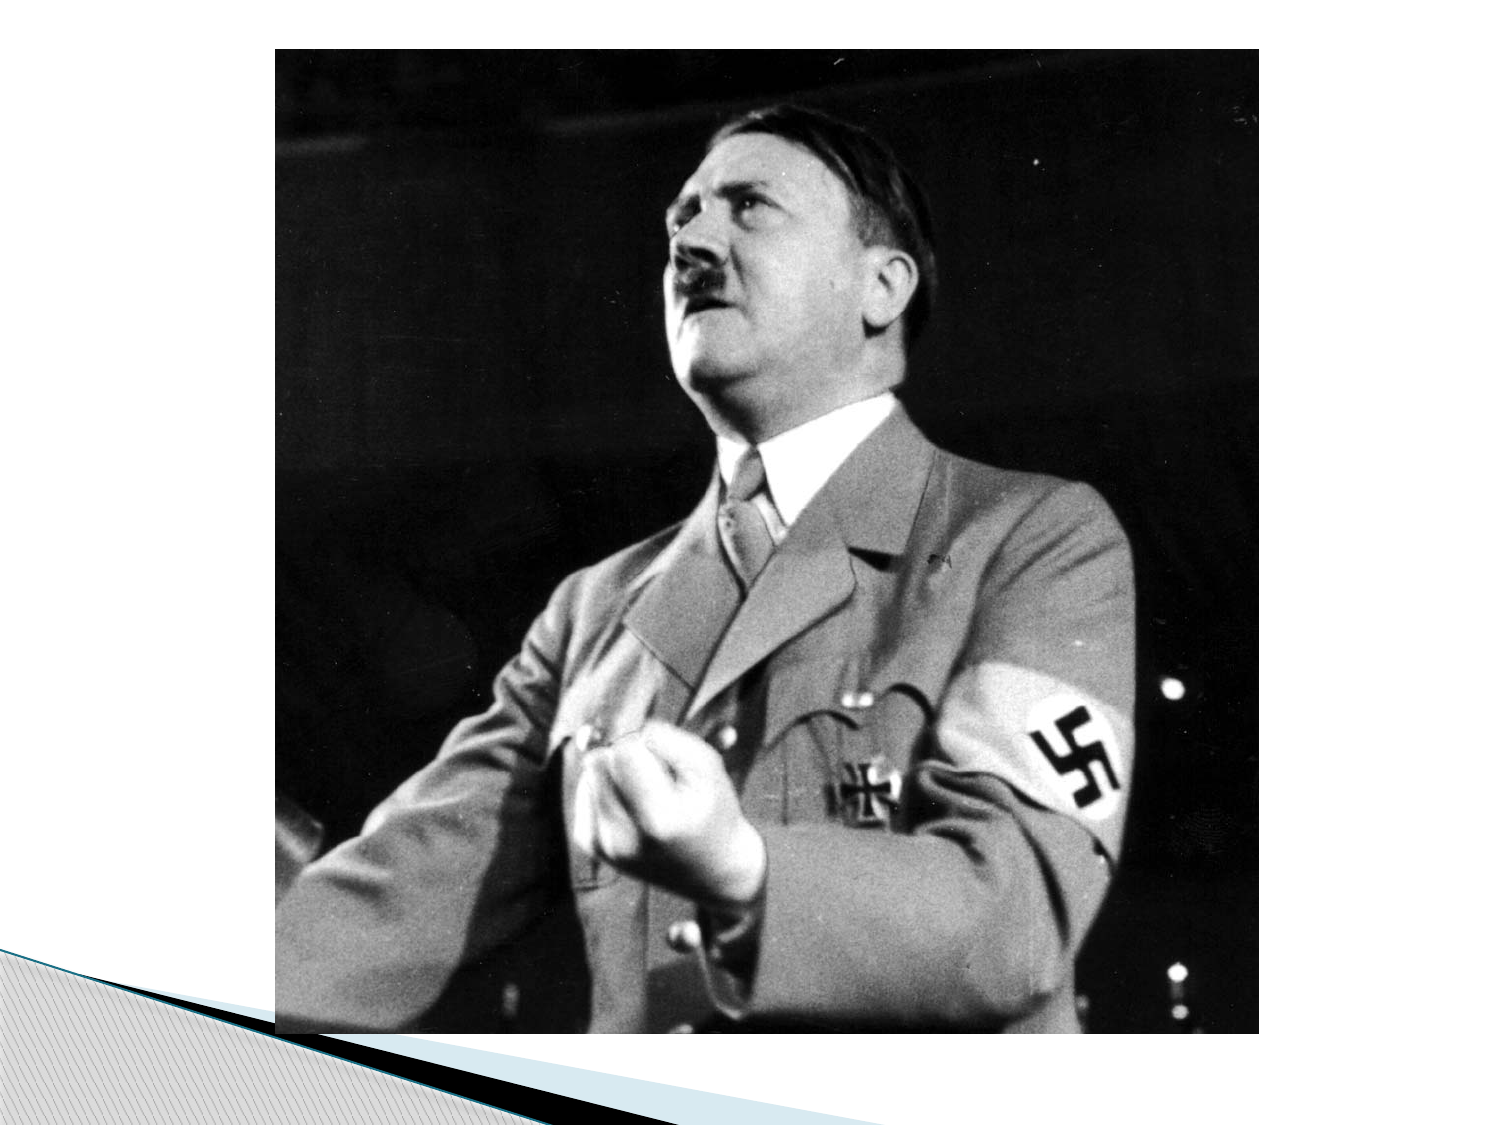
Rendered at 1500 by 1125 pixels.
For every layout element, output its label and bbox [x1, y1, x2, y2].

list [274, 49, 1259, 1034]
